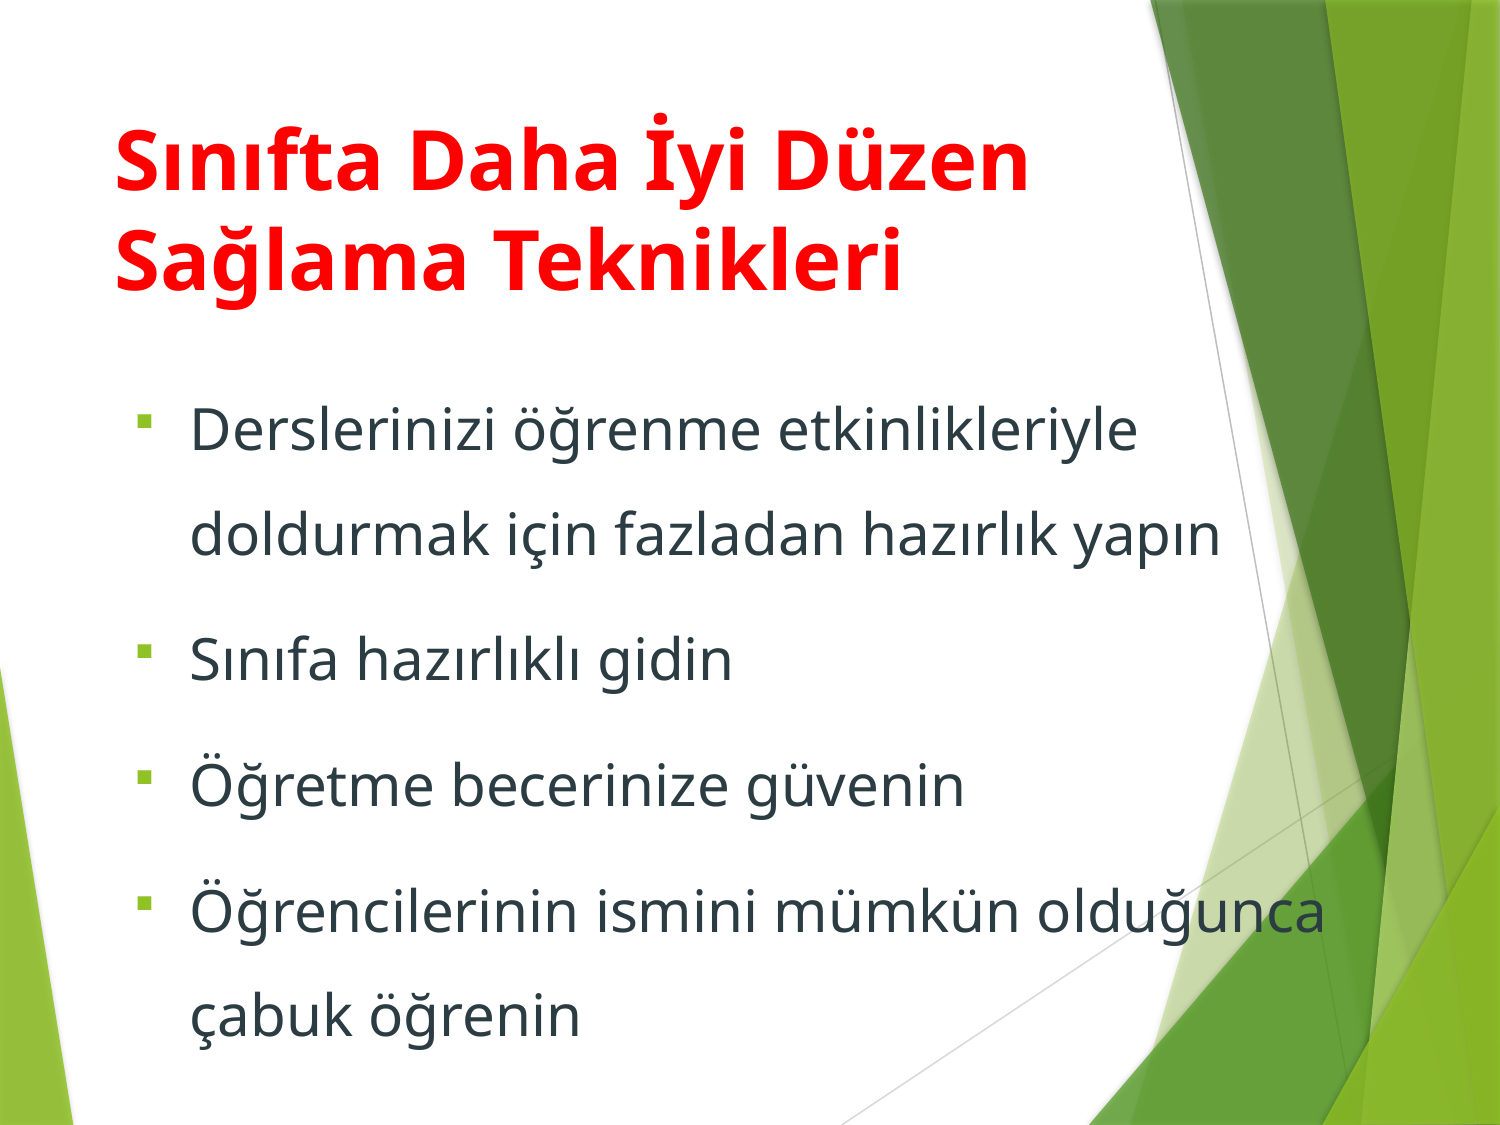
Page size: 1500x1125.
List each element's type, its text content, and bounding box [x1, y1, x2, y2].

title Sınıfta Daha İyi Düzen Sağlama Teknikleri [99, 99, 1142, 317]
list Derslerinizi öğrenme etkinlikleriyle doldurmak için fazladan hazırlık yapın Sınıfa hazırlıklı gidin Öğretme becerinize güvenin Öğrencilerinin ismini mümkün olduğunca çabuk öğrenin [53, 349, 1404, 1058]
